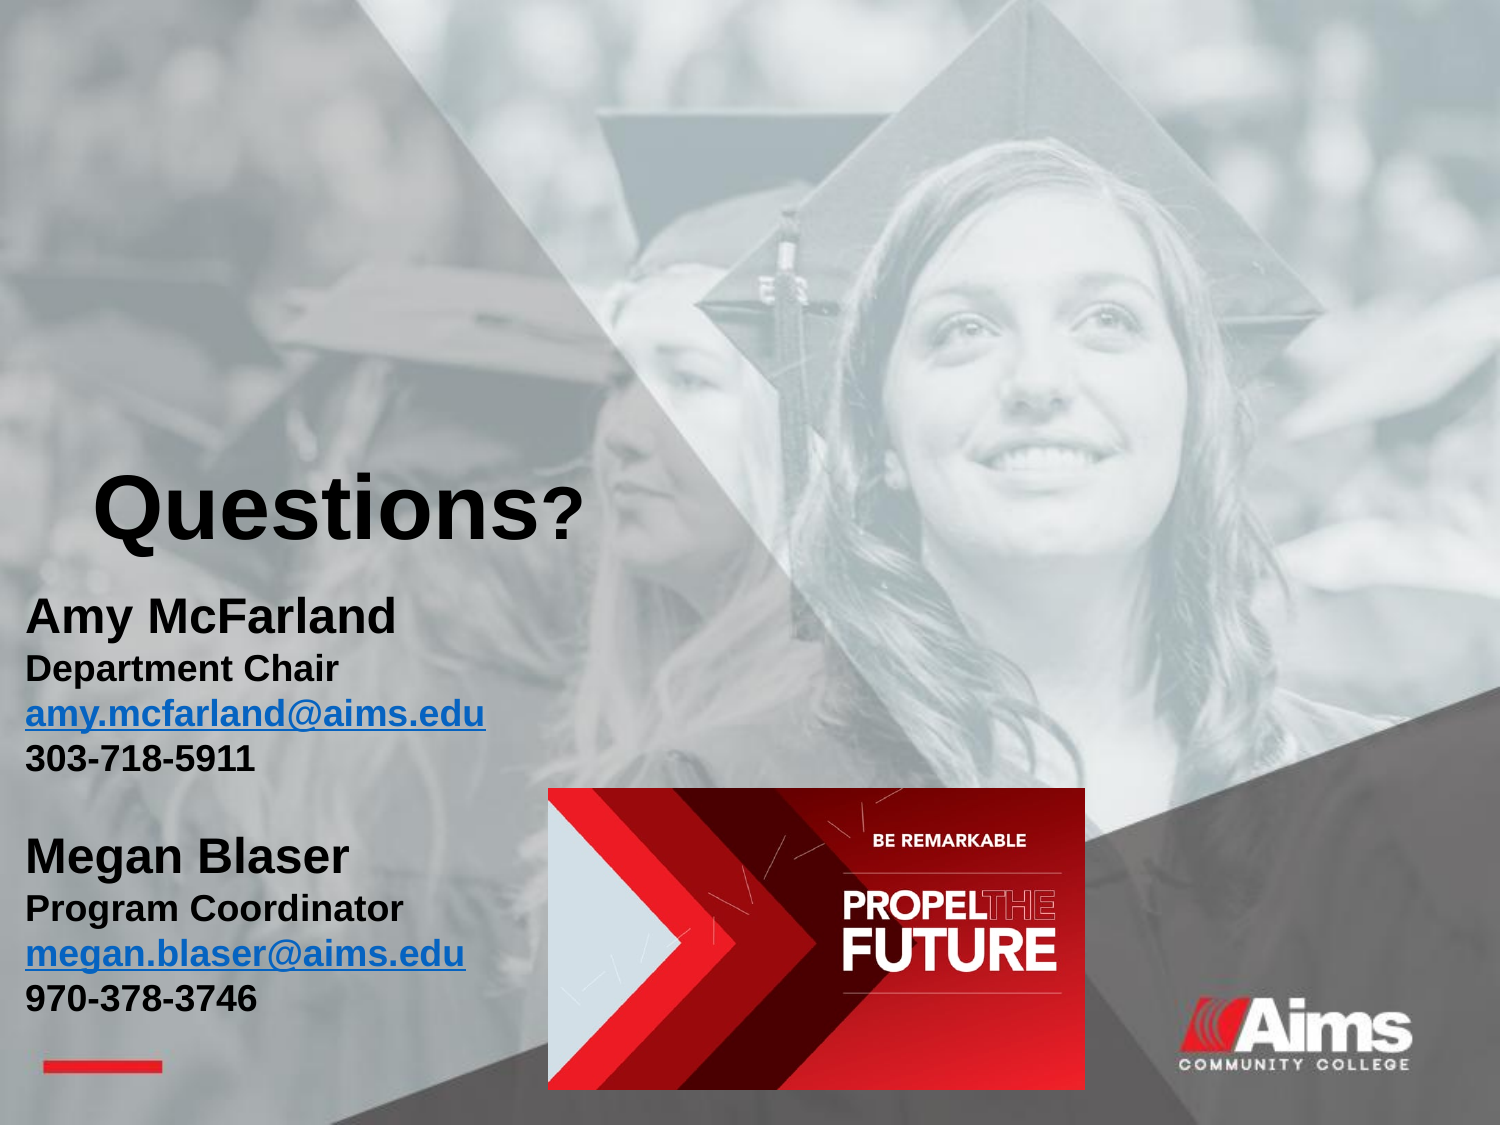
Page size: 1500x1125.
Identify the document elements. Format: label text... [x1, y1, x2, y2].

text_box Amy McFarland Department Chair amy.mcfarland@aims.edu 303-718-5911 Megan Blaser Program Coordinator megan.blaser@aims.edu 970-378-3746 [10, 576, 1062, 1125]
picture [0, 0, 1500, 1125]
text_box Questions? [0, 440, 913, 565]
